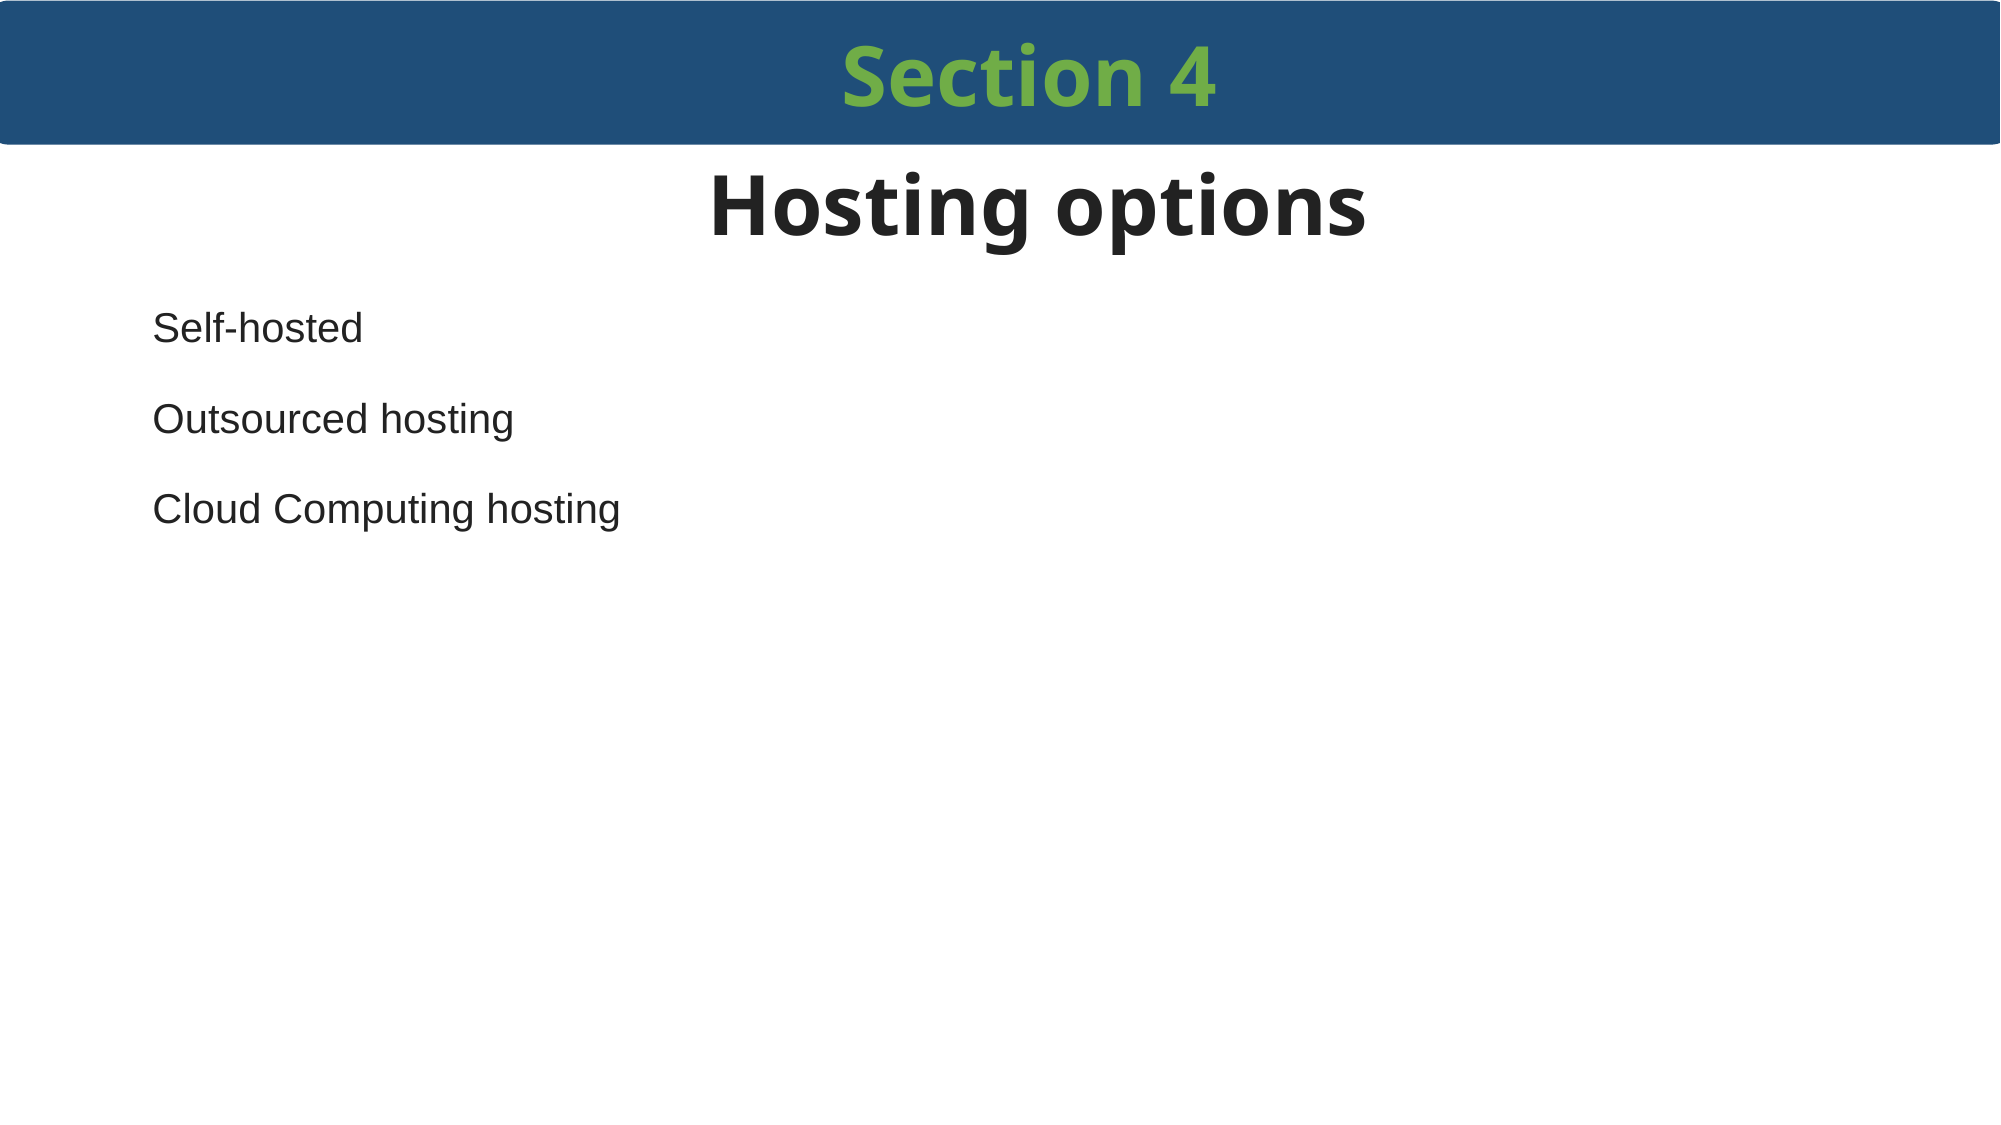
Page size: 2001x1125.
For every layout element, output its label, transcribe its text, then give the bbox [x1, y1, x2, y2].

text_box Section 4 [0, 0, 2000, 146]
list Self-hosted Outsourced hosting Cloud Computing hosting [137, 299, 1832, 1014]
text_box Hosting options [334, 145, 1742, 260]
